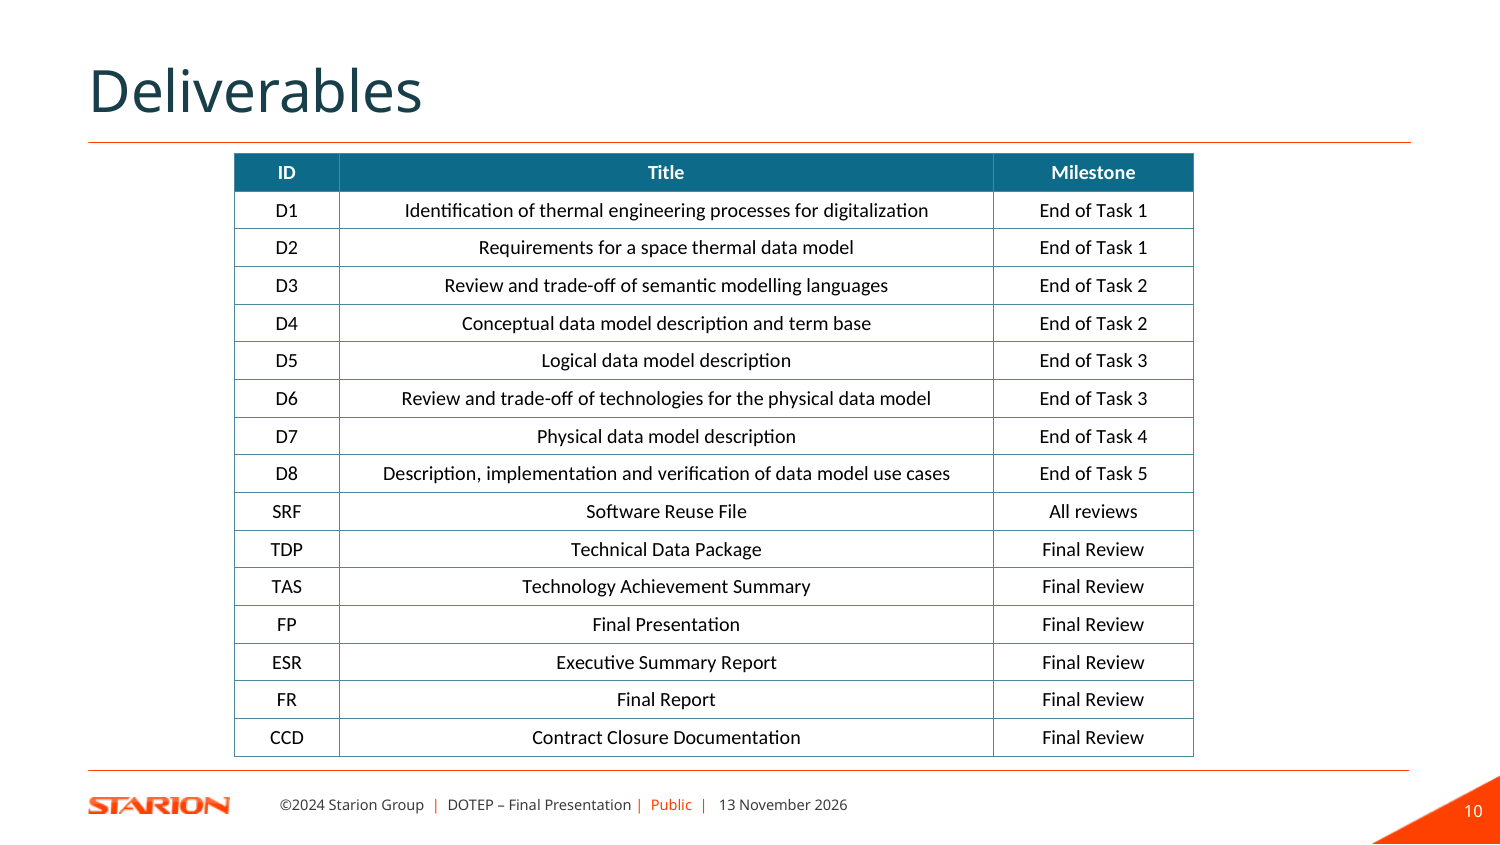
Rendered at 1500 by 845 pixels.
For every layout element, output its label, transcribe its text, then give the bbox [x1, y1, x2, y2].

picture [88, 797, 230, 814]
list Deliverables [88, 62, 1412, 143]
picture [1372, 775, 1500, 844]
picture [233, 153, 1197, 808]
